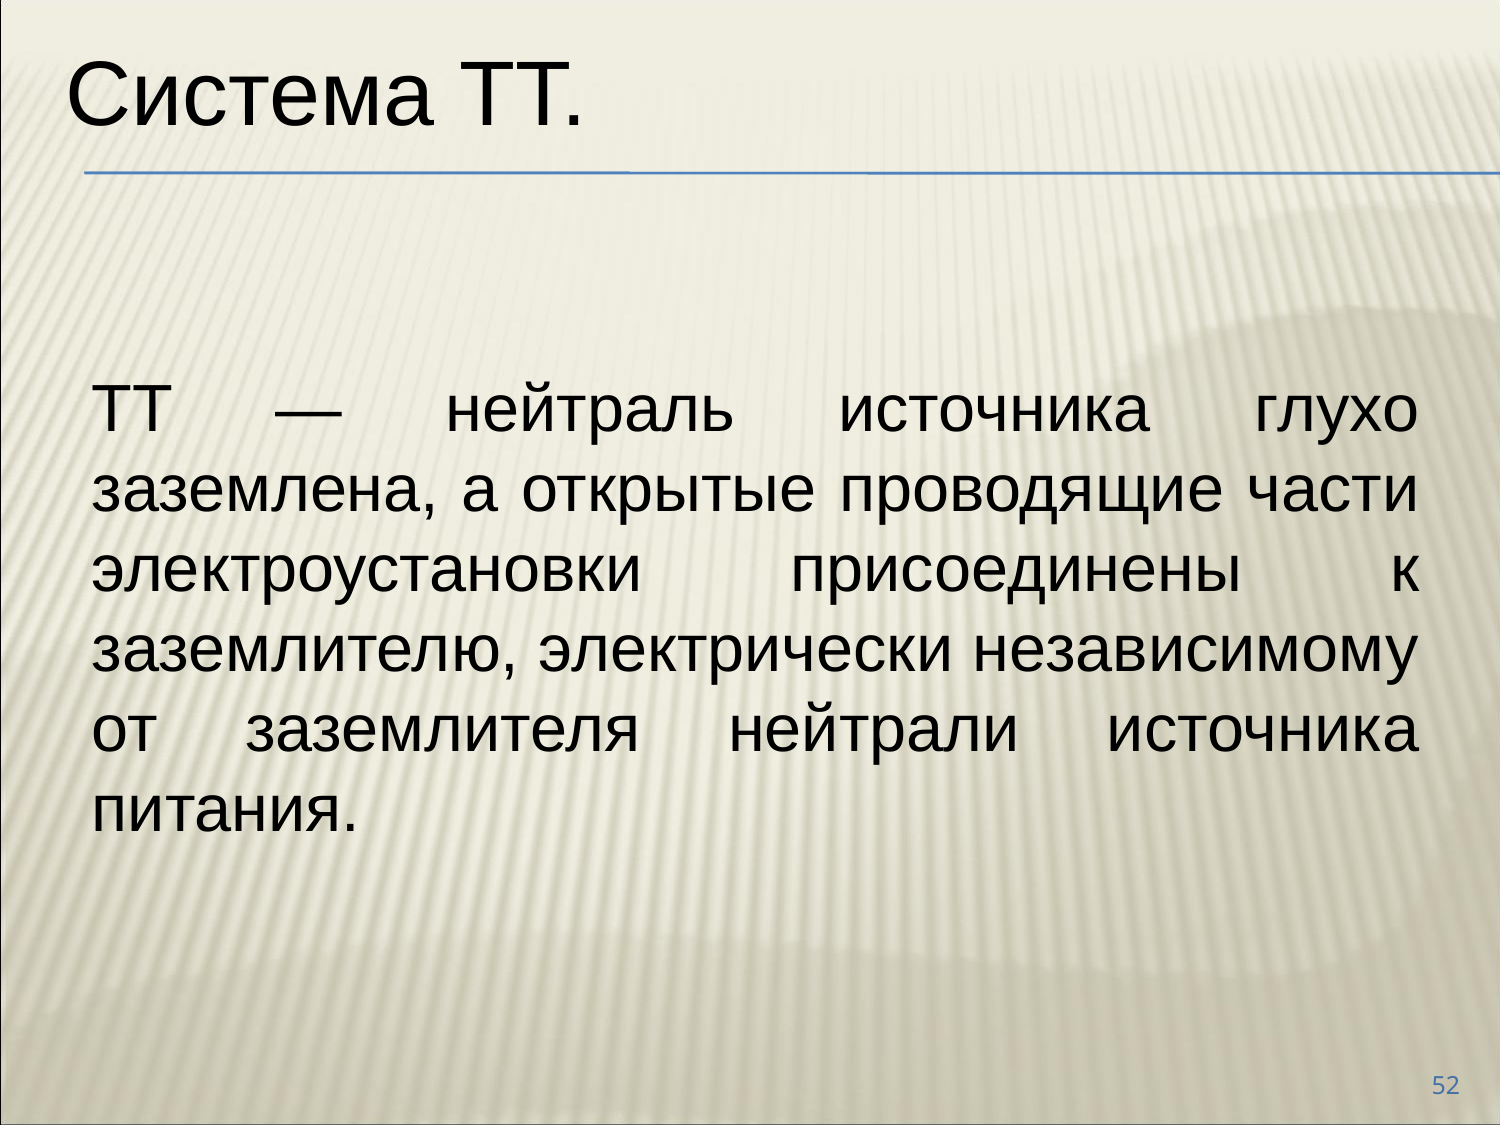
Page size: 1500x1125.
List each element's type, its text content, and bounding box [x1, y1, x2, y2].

text_box TT — нейтраль источника глухо заземлена, а открытые проводящие части электроустановки присоединены к заземлителю, электрически независимому от заземлителя нейтрали источника питания. [76, 267, 1436, 852]
picture [0, 0, 1500, 1125]
title Система TT. [50, 75, 1475, 213]
slide_number 52 [1350, 1062, 1475, 1103]
